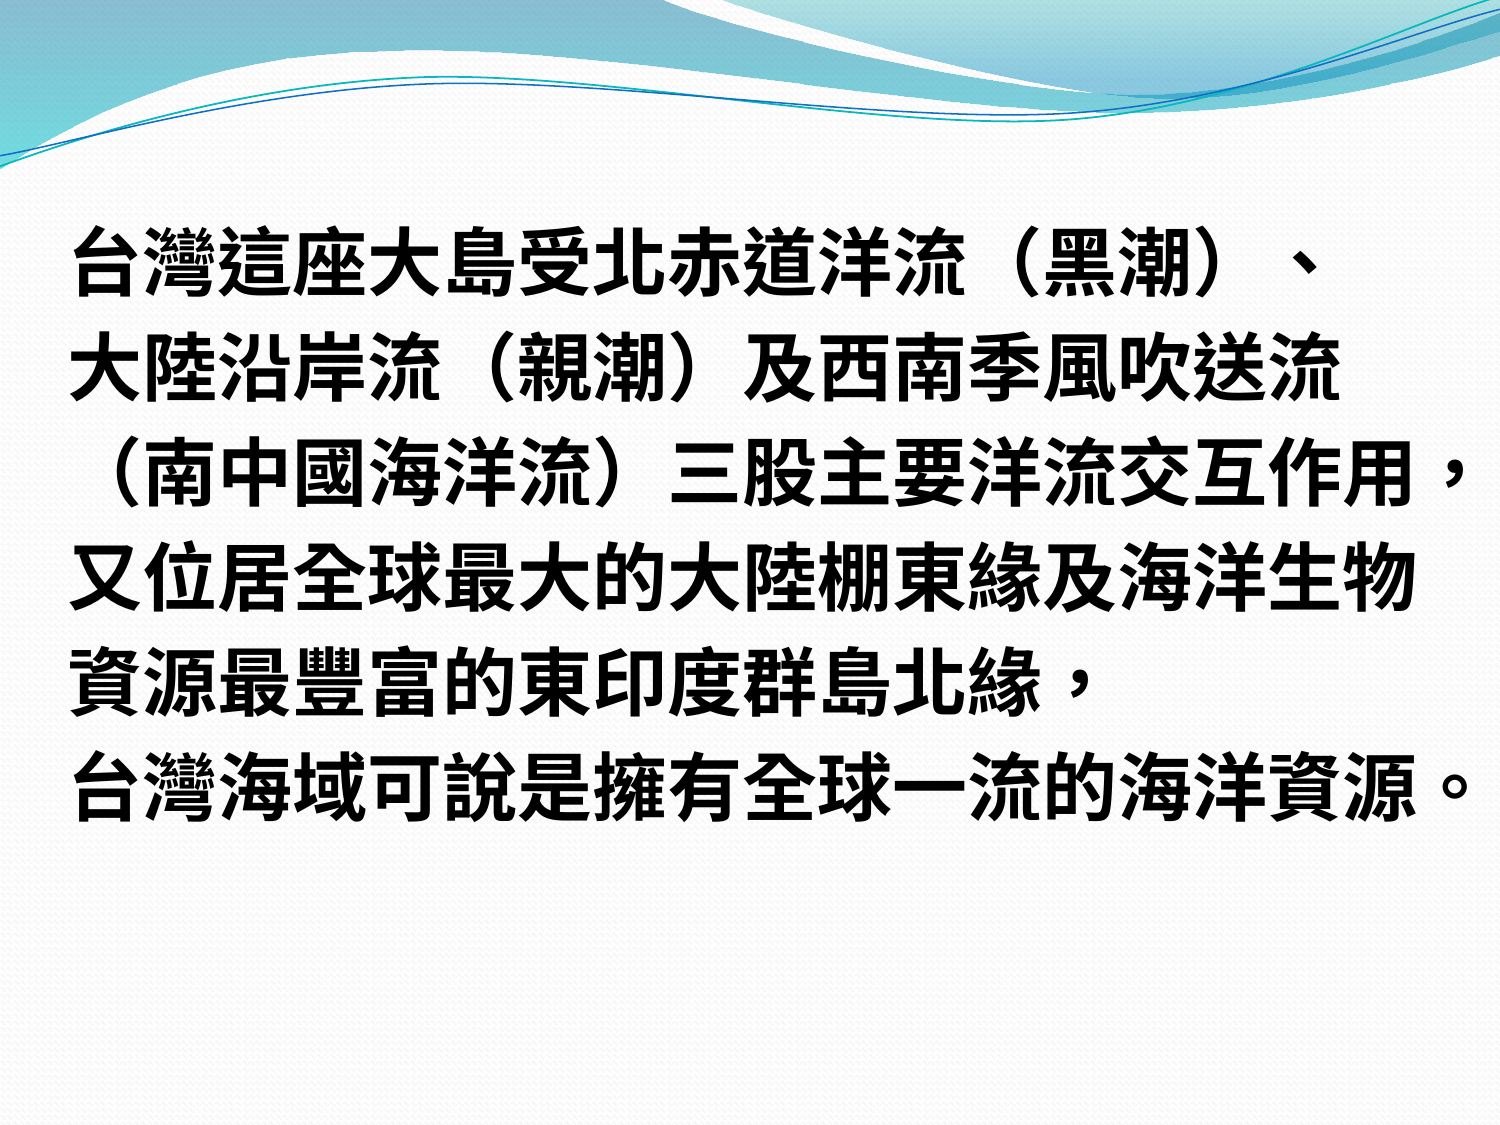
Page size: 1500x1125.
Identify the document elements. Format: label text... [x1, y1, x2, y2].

list 台灣這座大島受北赤道洋流（黑潮）、 大陸沿岸流（親潮）及西南季風吹送流 （南中國海洋流）三股主要洋流交互作用， 又位居全球最大的大陸棚東緣及海洋生物 資源最豐富的東印度群島北緣， 台灣海域可說是擁有全球一流的海洋資源。 [53, 208, 1459, 1050]
